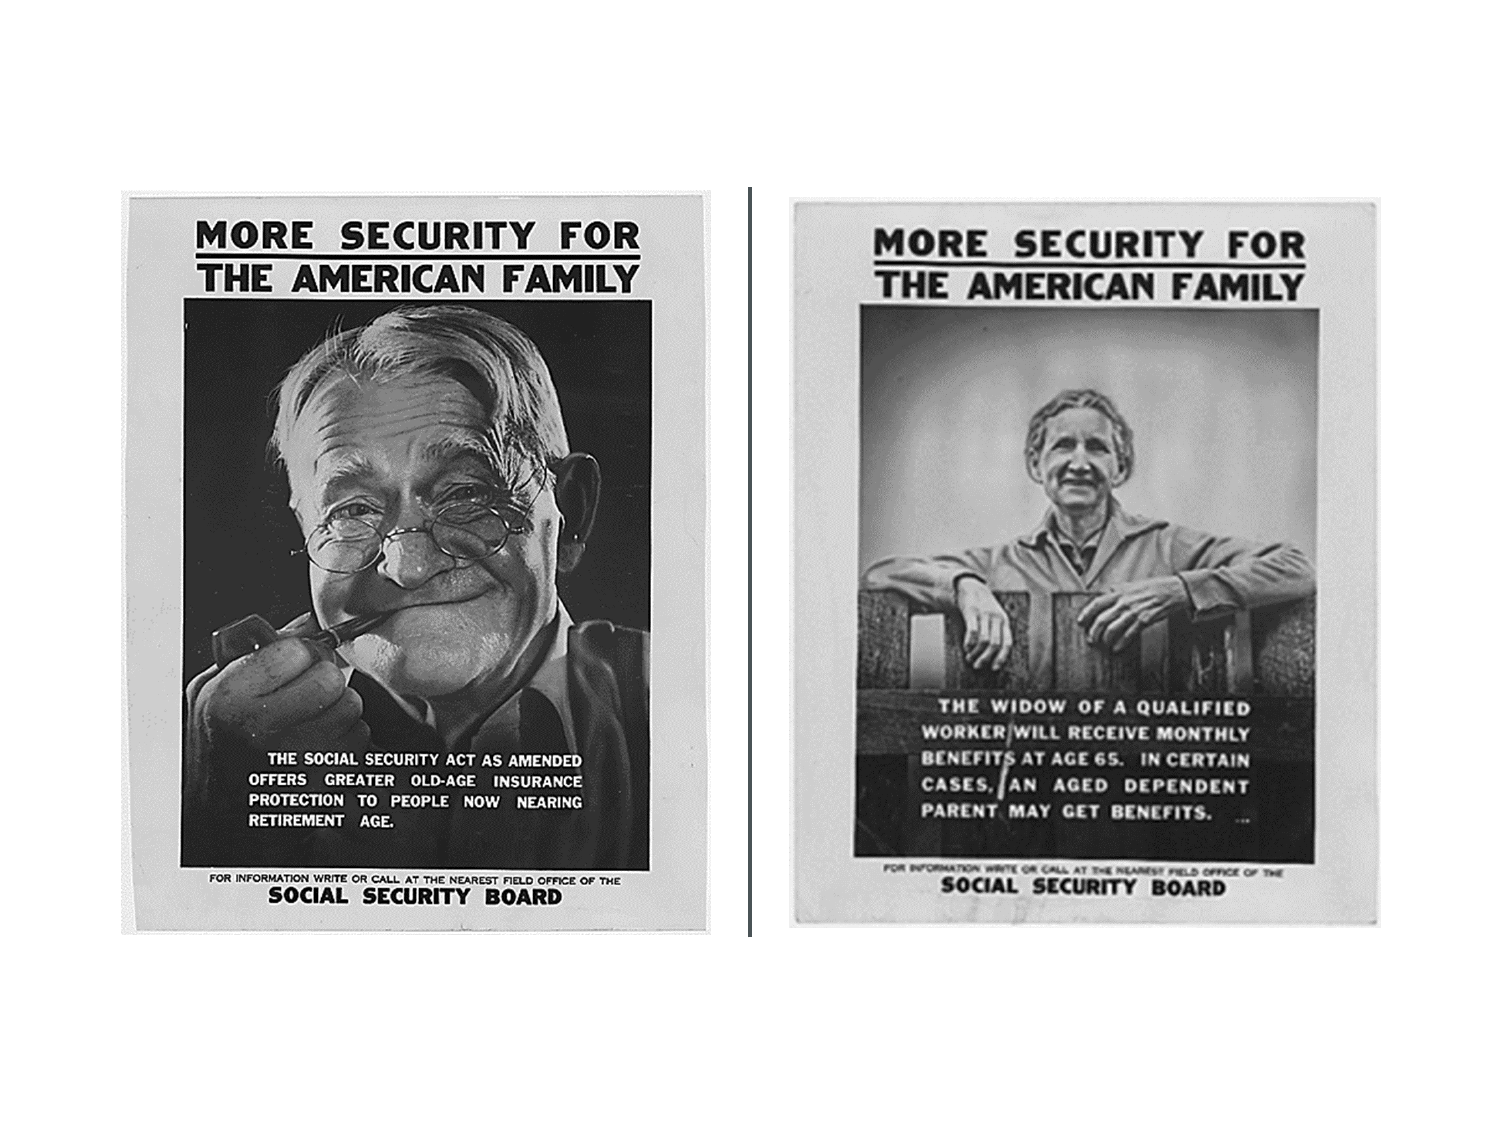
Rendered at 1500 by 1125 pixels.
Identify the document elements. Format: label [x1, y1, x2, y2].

picture [789, 197, 1381, 928]
picture [121, 190, 711, 935]
